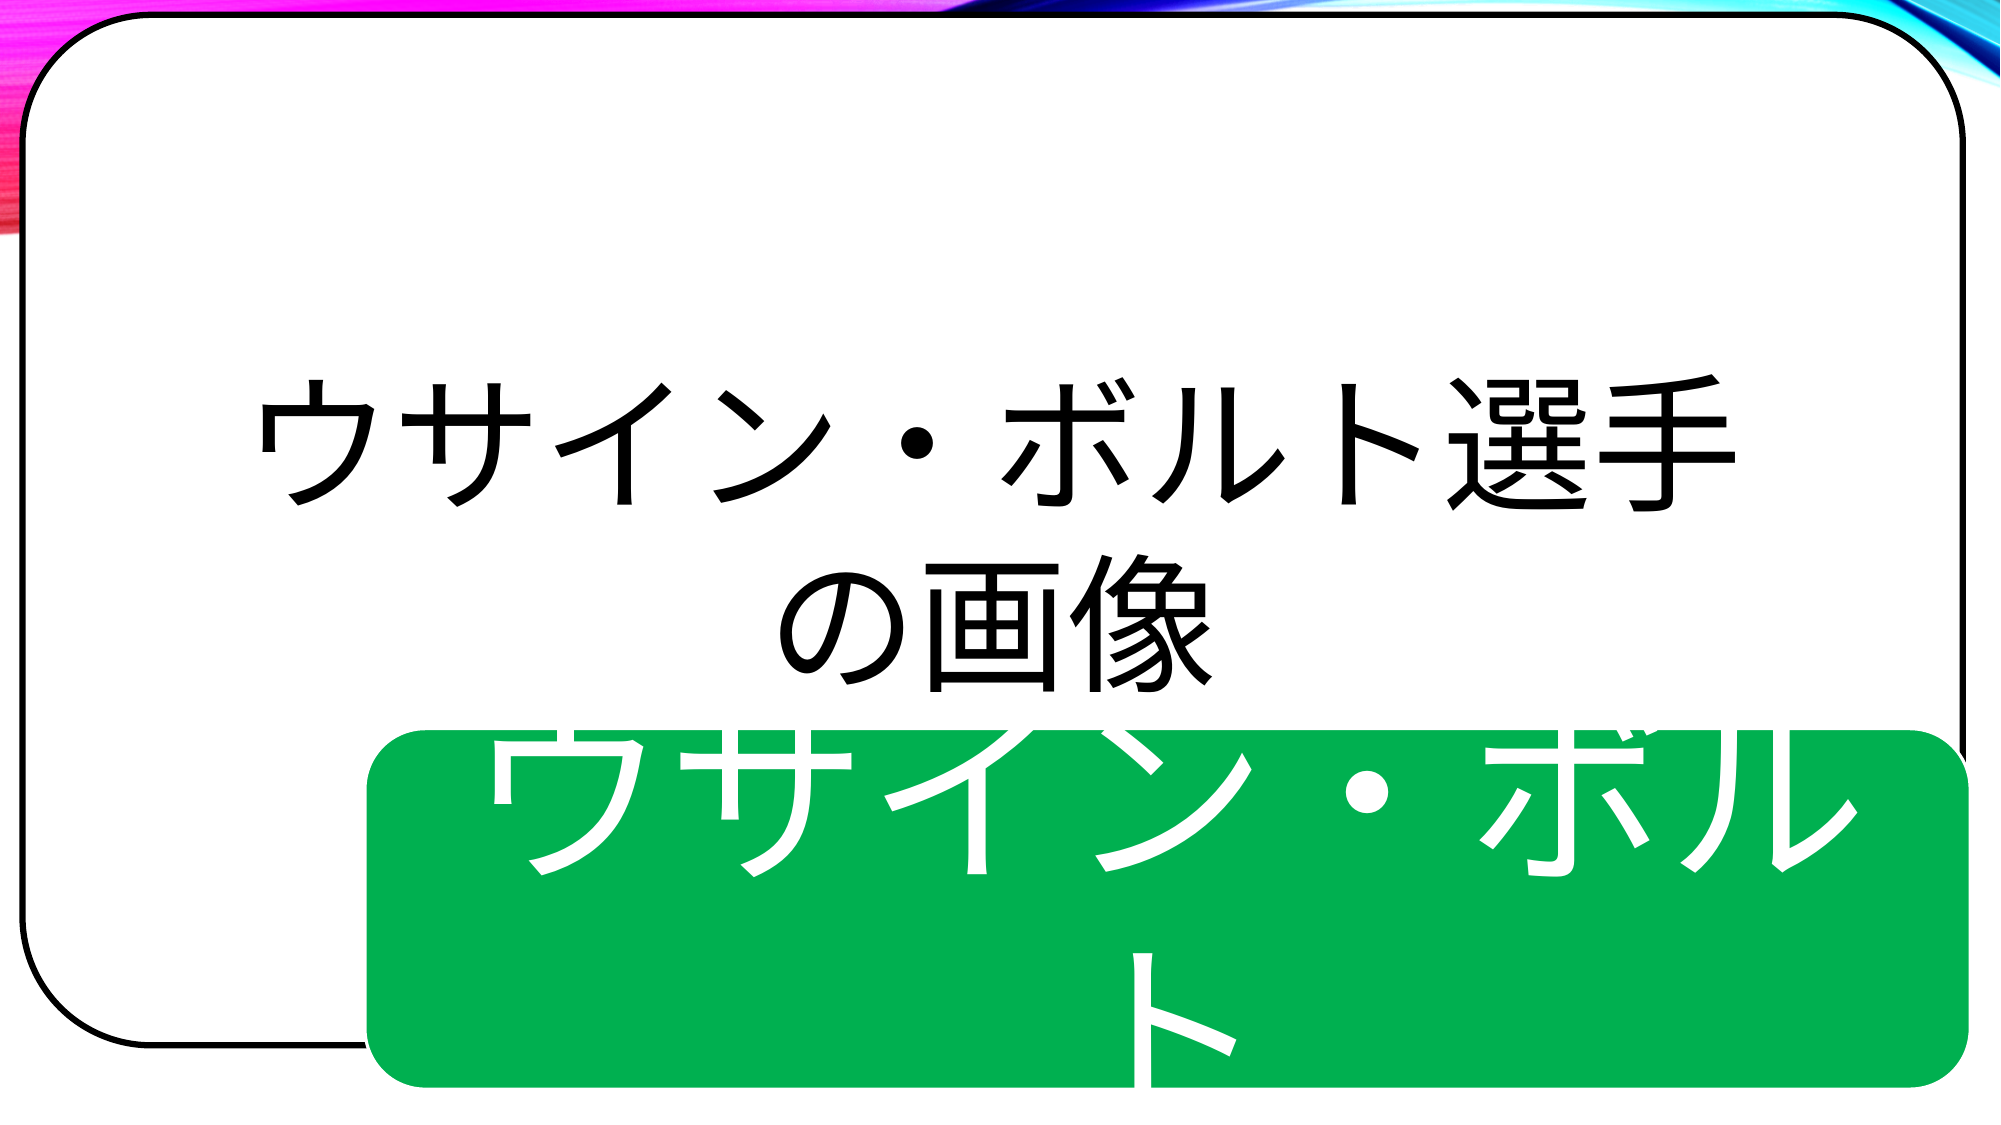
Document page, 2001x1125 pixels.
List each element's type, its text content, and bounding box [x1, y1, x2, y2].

picture [0, 0, 2000, 237]
text_box ウサイン・ボルト選手 の画像 [21, 13, 1964, 1047]
picture [1890, 0, 2000, 75]
picture [1910, 0, 2000, 45]
text_box ウサイン・ボルト [363, 727, 1972, 1091]
